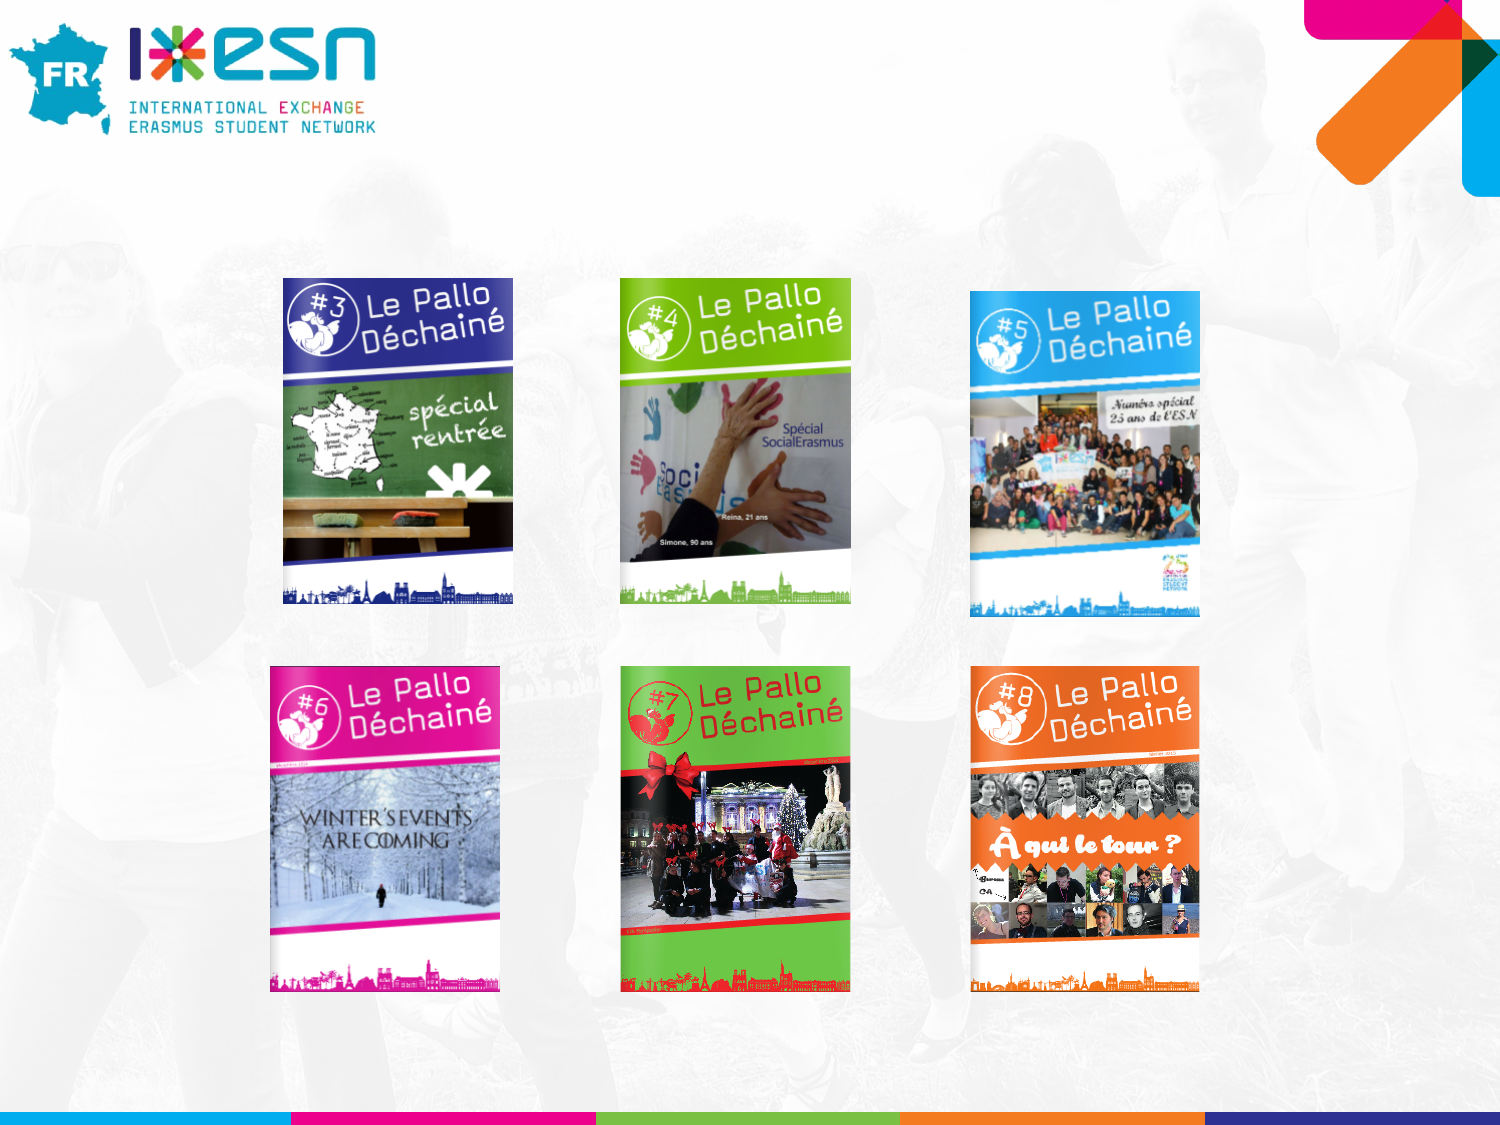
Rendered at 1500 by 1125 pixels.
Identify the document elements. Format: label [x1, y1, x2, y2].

picture [283, 278, 513, 604]
picture [970, 666, 1200, 992]
picture [270, 666, 500, 992]
picture [620, 278, 851, 604]
picture [620, 666, 851, 992]
picture [970, 291, 1200, 617]
picture [8, 0, 413, 161]
picture [1294, 0, 1500, 217]
